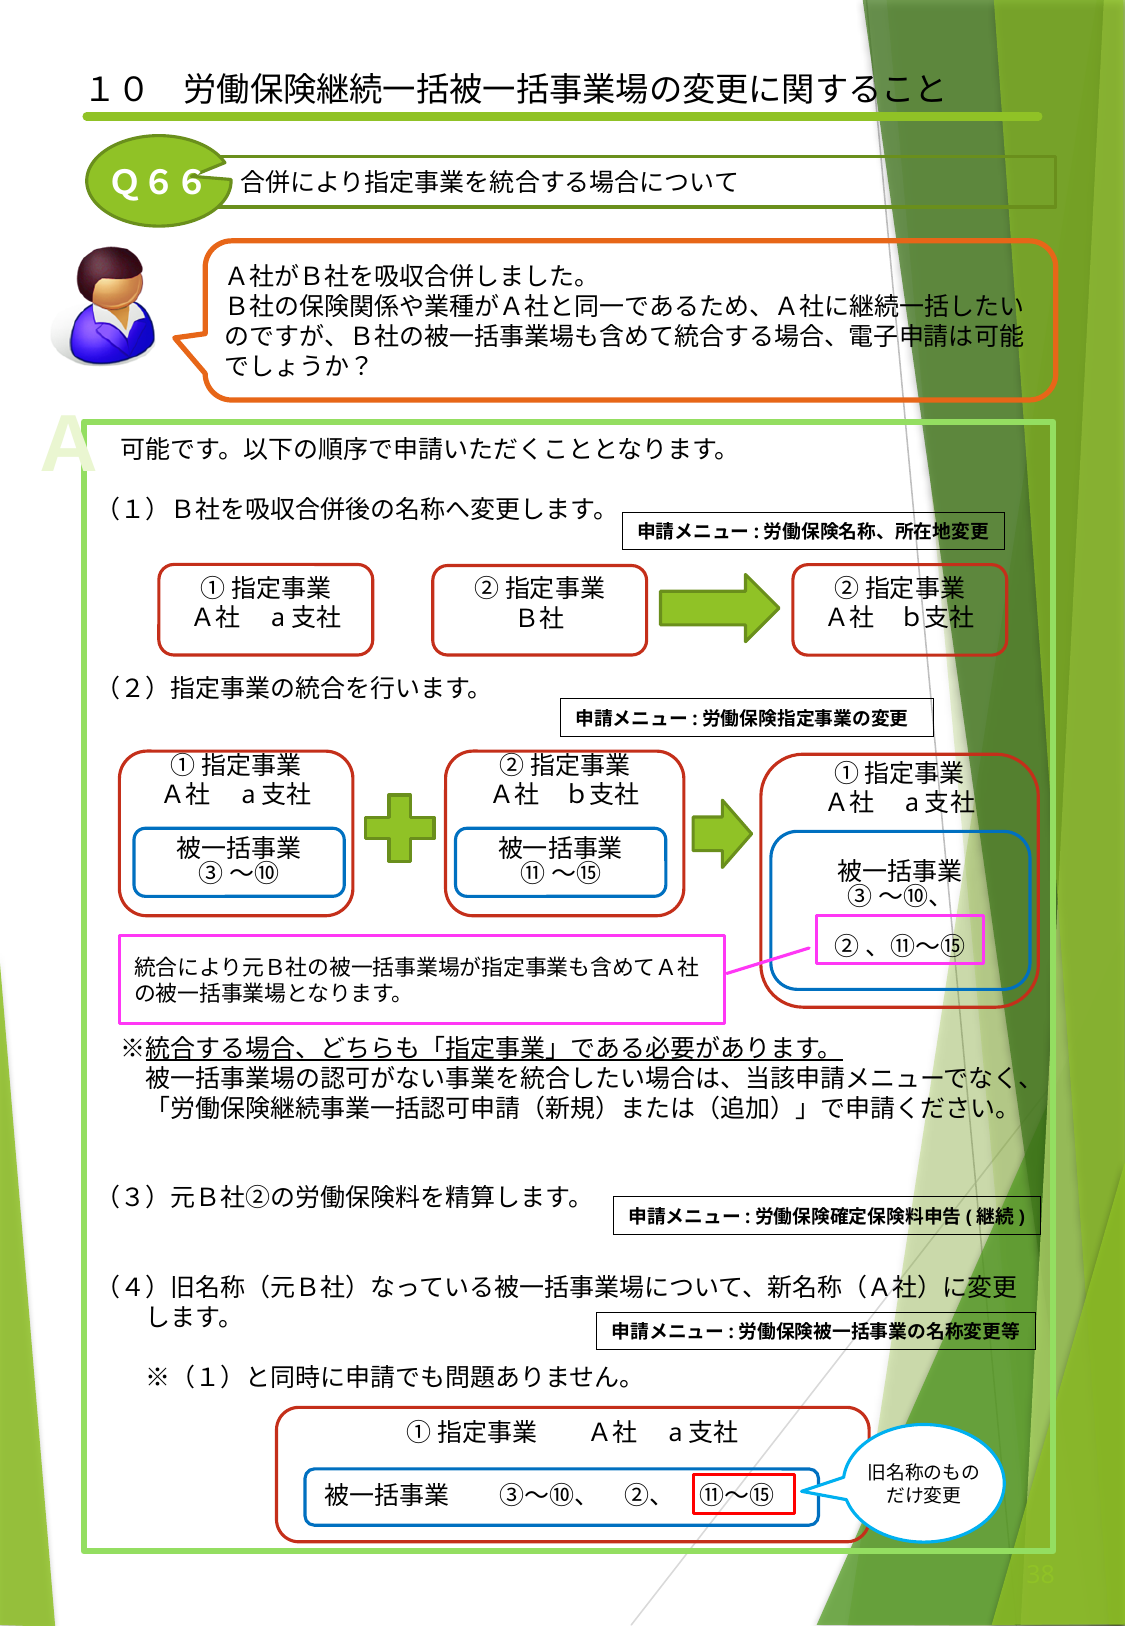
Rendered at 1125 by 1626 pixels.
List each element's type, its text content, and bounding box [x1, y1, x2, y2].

text_box ①指定事業 Ａ社 a支社 [157, 562, 375, 657]
text_box 被一括事業 ③～⑩、 ②、⑪～⑮ [769, 829, 1032, 991]
text_box ①指定事業 Ａ社 a支社 [274, 1405, 871, 1544]
text_box ②指定事業 Ａ社 ｂ支社 [791, 563, 1009, 657]
text_box 申請メニュー:労働保険名称、所在地変更 [622, 512, 1005, 550]
text_box [815, 914, 985, 965]
text_box 可能です。以下の順序で申請いただくこととなります。 （１）Ｂ社を吸収合併後の名称へ変更します。 （２）指定事業の統合を行います。 ※統合する場合、どちらも「指定事業」である必要があります。 被一括事業場の認可がない事業を統合したい場合は、当該申請メニューでなく、 「労働保険継続事業一括認可申請（新規）または（追加）」で申請ください。 （３）元Ｂ社②の労働保険料を精算します。 （４）旧名称（元Ｂ社）なっている被一括事業場について、新名称（Ａ社）に変更 します。 ※（１）と同時に申請でも問題ありません。 [82, 420, 1055, 1553]
text_box 旧名称のものだけ変更 [799, 1422, 1006, 1544]
slide_number 37 [1006, 1532, 1070, 1619]
text_box 統合により元Ｂ社の被一括事業場が指定事業も含めてＡ社の被一括事業場となります。 [118, 934, 811, 1025]
text_box ②指定事業 Ａ社 ｂ支社 [443, 749, 686, 918]
text_box ①指定事業 Ａ社 a支社 [759, 752, 1040, 1009]
text_box 合併により指定事業を統合する場合について [202, 155, 1057, 209]
text_box ①指定事業 Ａ社 a支社 [117, 749, 355, 918]
text_box 被一括事業 ⑪～⑮ [453, 826, 668, 898]
text_box ②指定事業 Ｂ社 [431, 563, 649, 657]
text_box Ａ社がＢ社を吸収合併しました。 Ｂ社の保険関係や業種がＡ社と同一であるため、Ａ社に継続一括したいのですが、Ｂ社の被一括事業場も含めて統合する場合、電子申請は可能でしょうか？ [178, 239, 1058, 402]
text_box １０ 労働保険継続一括被一括事業場の変更に関すること [69, 60, 1056, 116]
picture [39, 240, 174, 374]
text_box 申請メニュー:労働保険指定事業の変更 [560, 698, 934, 737]
text_box [692, 1473, 796, 1515]
text_box 申請メニュー:労働保険被一括事業の名称変更等 [596, 1312, 1036, 1350]
text_box [691, 798, 753, 869]
text_box Ｑ６６ [85, 134, 233, 228]
text_box 被一括事業 ③～⑩、 ②、 ⑪～⑮ [303, 1467, 821, 1527]
text_box Ａ [16, 388, 122, 494]
text_box [658, 573, 781, 644]
text_box 申請メニュー:労働保険確定保険料申告(継続) [613, 1196, 1041, 1235]
text_box [364, 793, 436, 863]
